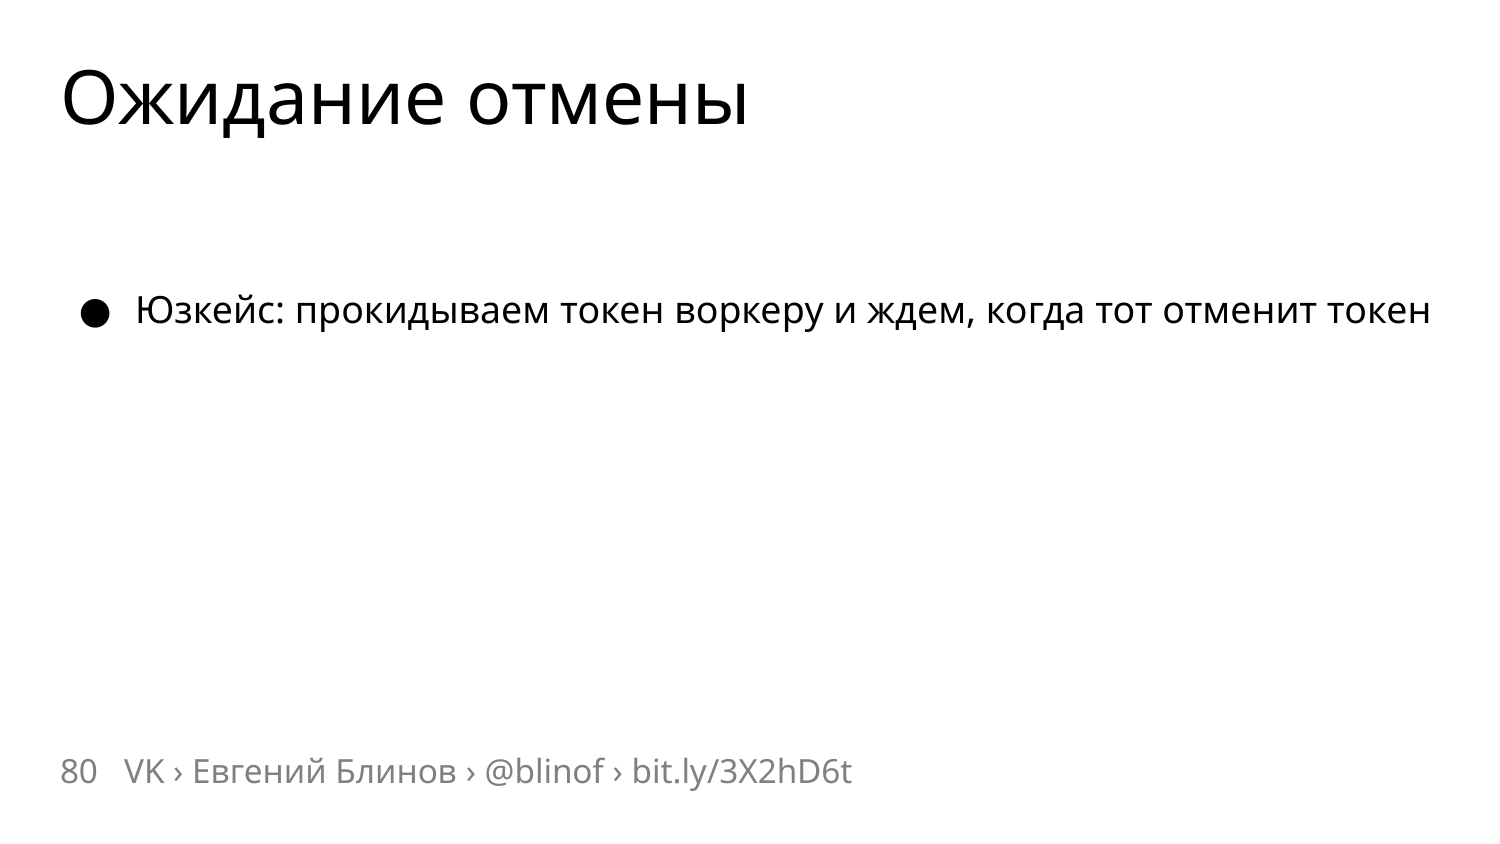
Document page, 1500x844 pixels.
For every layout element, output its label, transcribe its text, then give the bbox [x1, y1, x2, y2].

title Ожидание отмены [45, 45, 1455, 158]
list Юзкейс: прокидываем токен воркеру и ждем, когда тот отменит токен [45, 264, 1455, 743]
